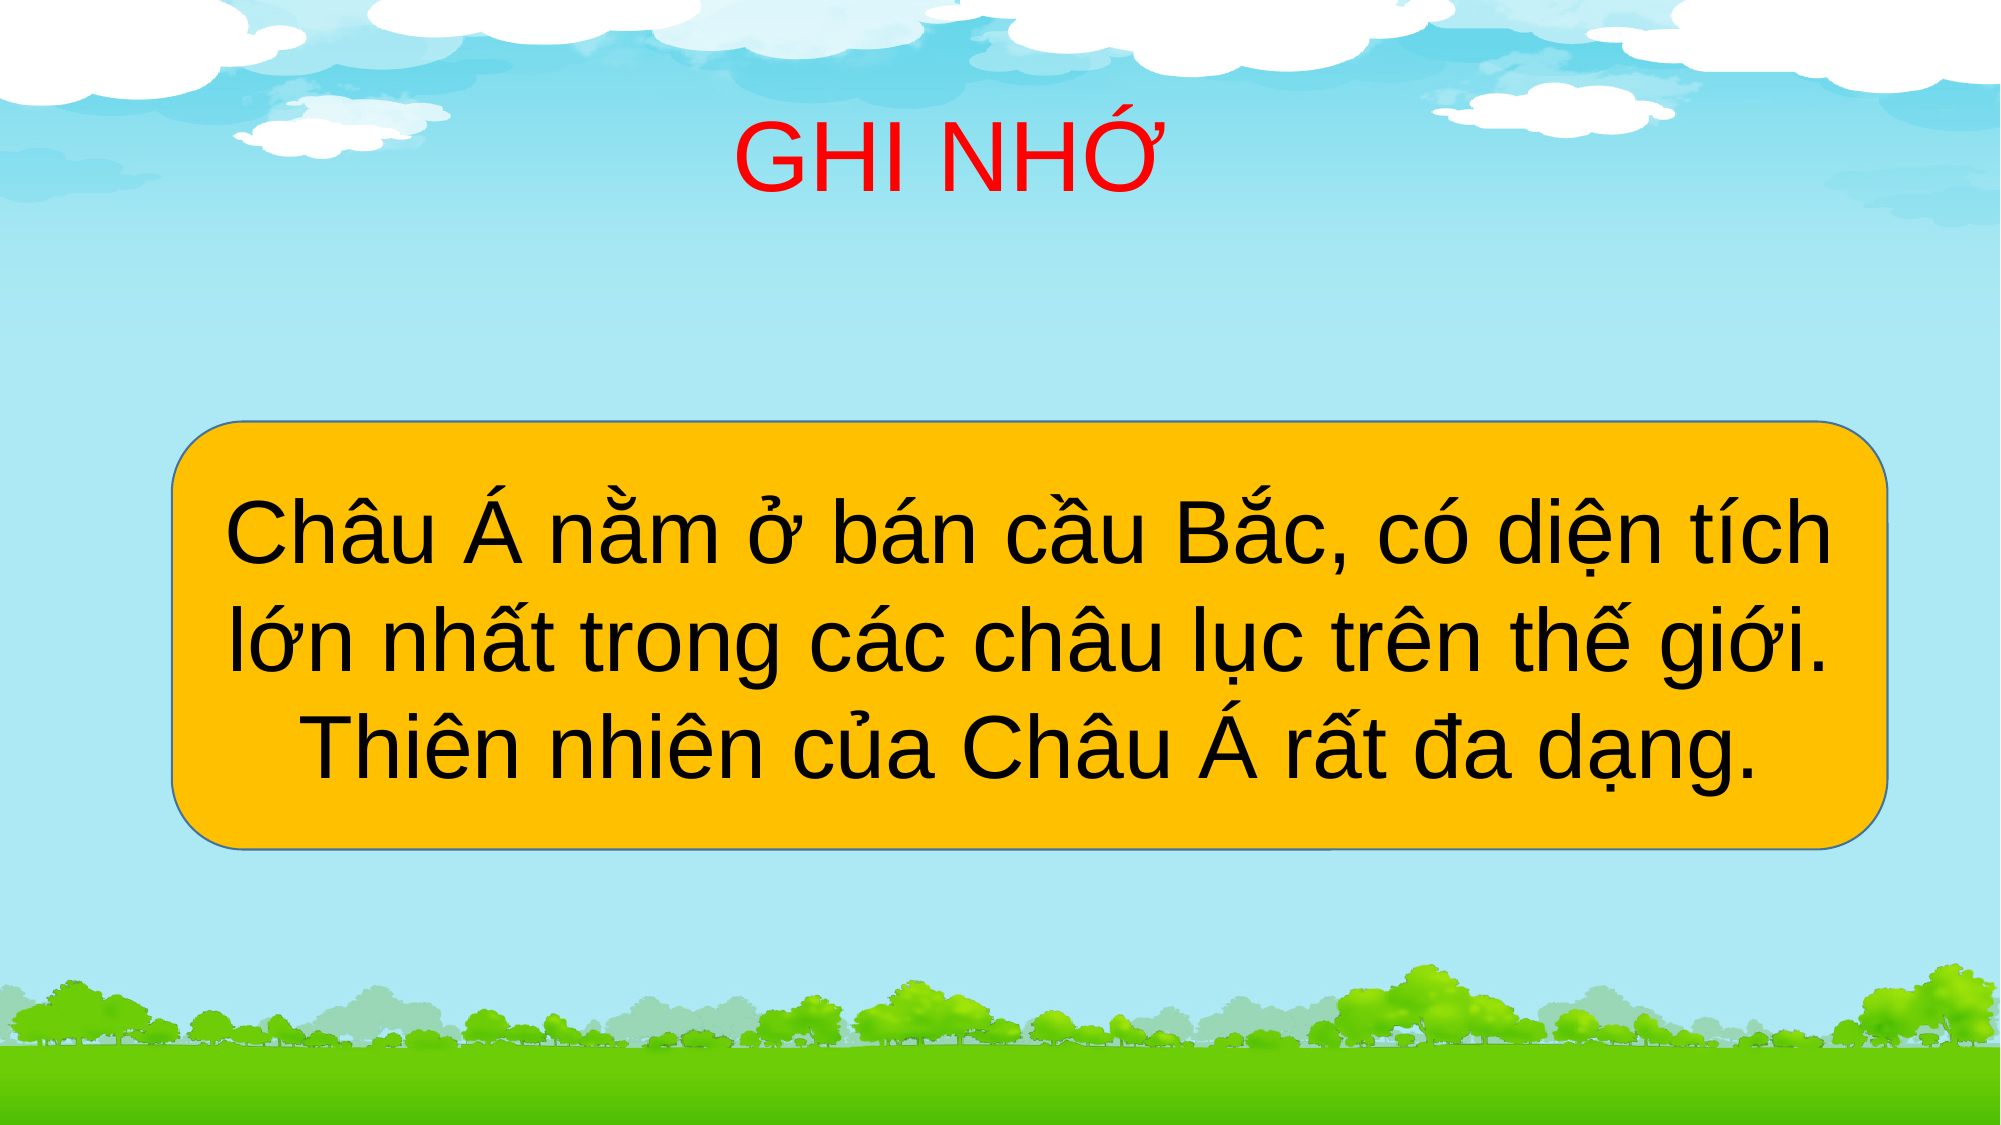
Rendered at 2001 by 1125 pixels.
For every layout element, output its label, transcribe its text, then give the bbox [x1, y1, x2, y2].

text_box Châu Á nằm ở bán cầu Bắc, có diện tích lớn nhất trong các châu lục trên thế giới. Thiên nhiên của Châu Á rất đa dạng. [170, 420, 1889, 851]
picture [0, 0, 2001, 1125]
text_box GHI NHỚ [717, 83, 1318, 219]
